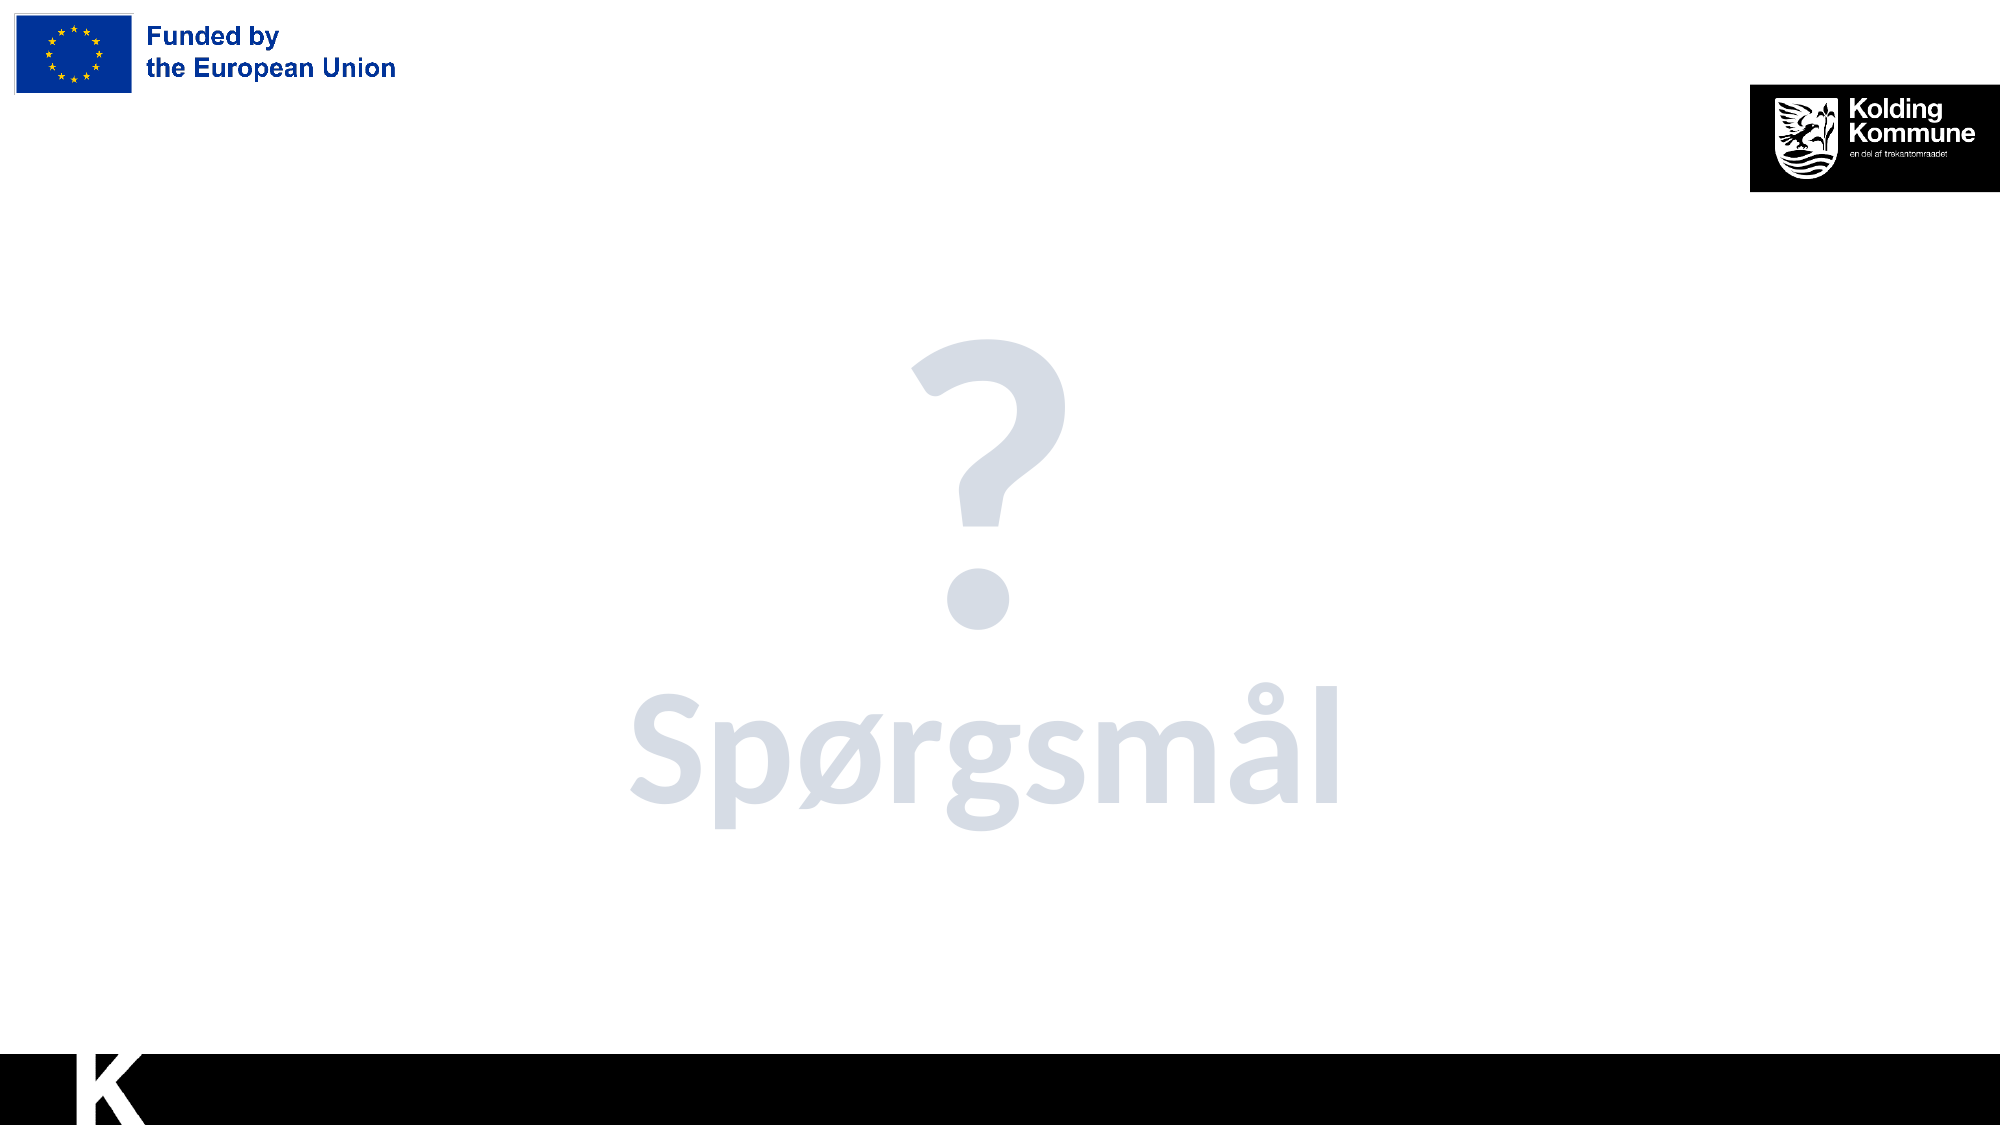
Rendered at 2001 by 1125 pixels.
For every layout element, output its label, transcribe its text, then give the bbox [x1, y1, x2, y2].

text_box Spørgsmål [612, 629, 1363, 845]
picture [1775, 98, 1975, 179]
picture [10, 9, 411, 99]
text_box ? [875, 203, 1100, 719]
picture [0, 1054, 2000, 1125]
text_box [1749, 83, 2000, 193]
